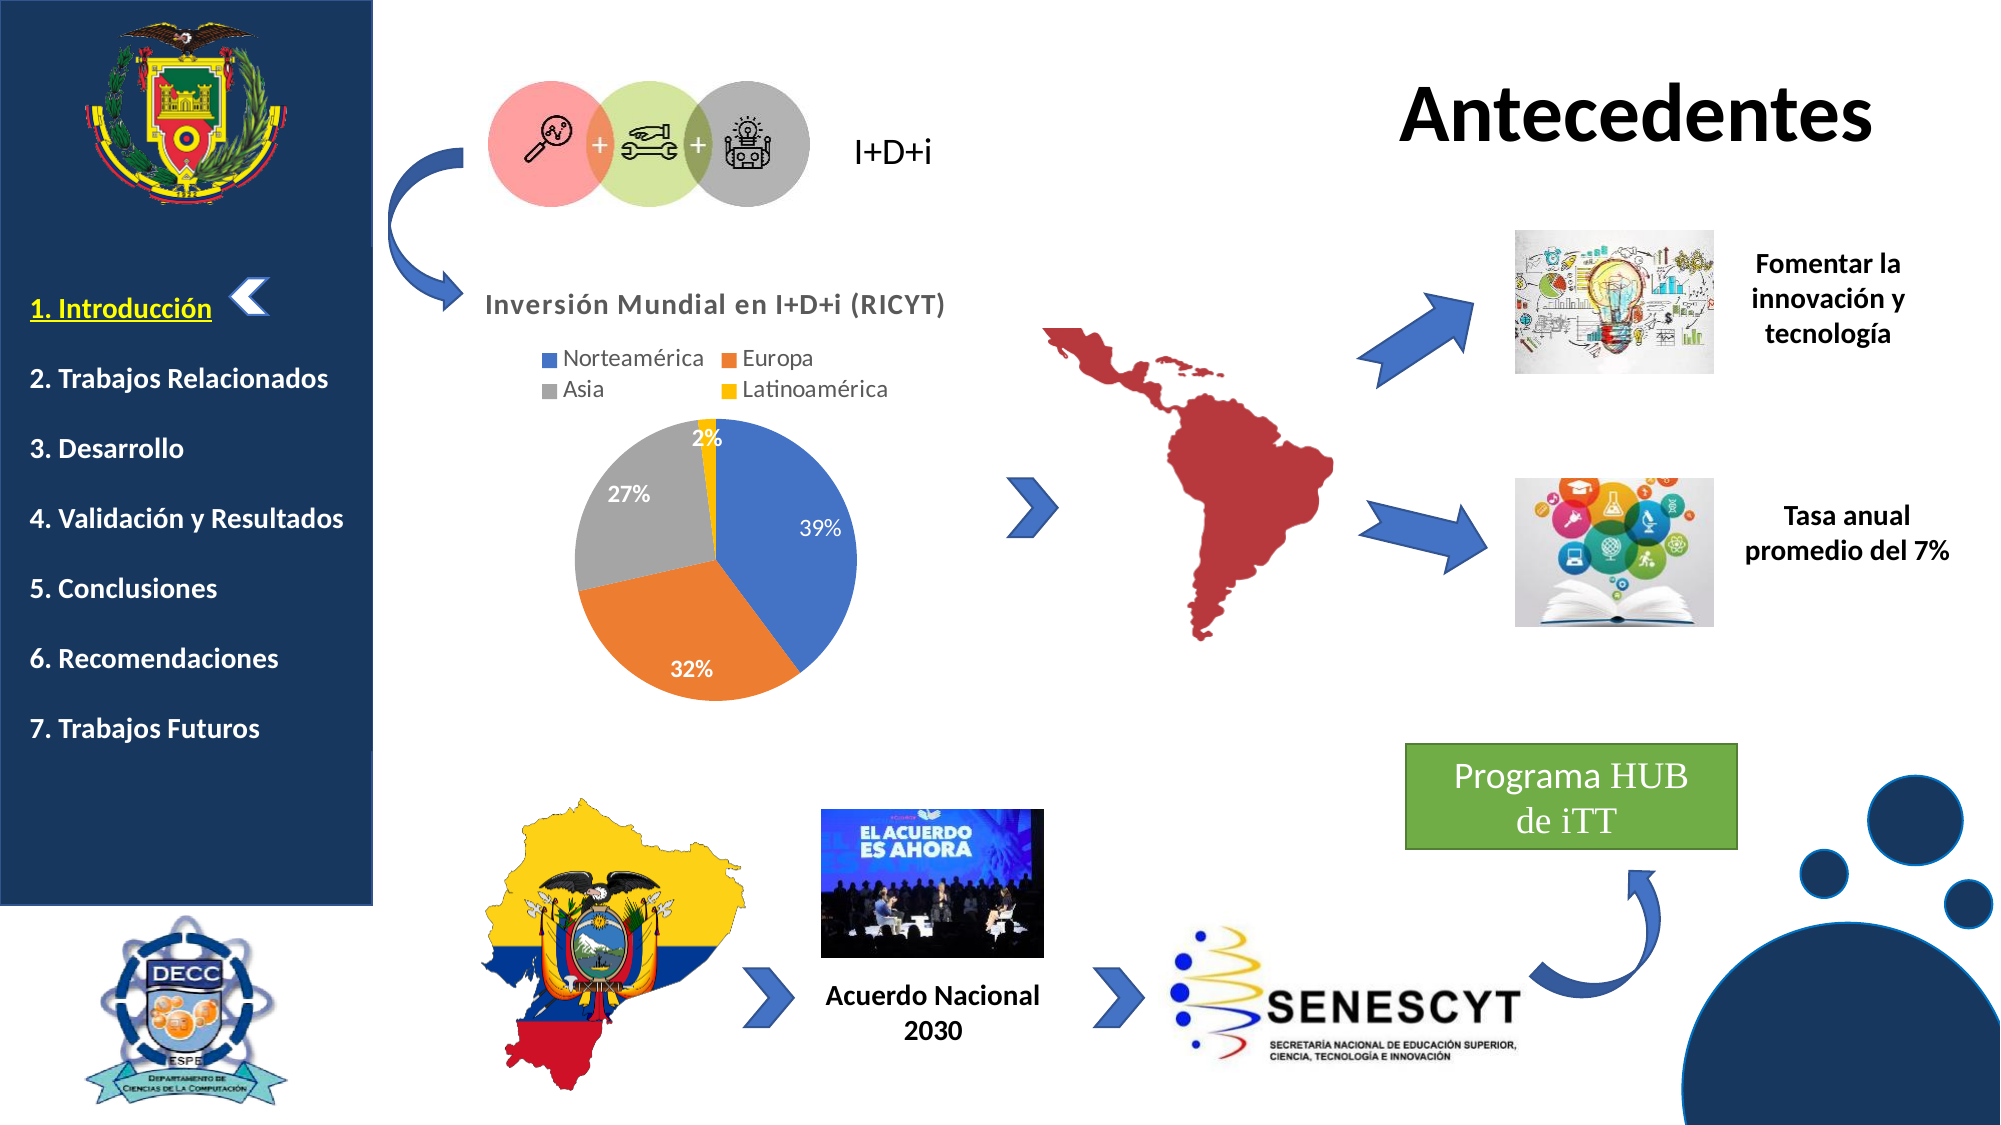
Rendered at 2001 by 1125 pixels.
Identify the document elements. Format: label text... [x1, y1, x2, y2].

picture [1038, 328, 1336, 646]
text_box [1355, 292, 1475, 390]
picture [1158, 911, 1536, 1075]
text_box [388, 147, 464, 278]
slide_number 4 [1428, 1042, 1682, 1103]
title Antecedentes [373, 33, 1889, 197]
text_box Programa HUB de iTT [1405, 743, 1738, 850]
text_box [1092, 967, 1146, 1029]
text_box [1027, 477, 1038, 539]
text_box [1515, 478, 1970, 627]
picture [75, 9, 297, 210]
picture [81, 905, 292, 1116]
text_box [488, 81, 965, 207]
text_box [1536, 869, 1661, 999]
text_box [0, 0, 373, 906]
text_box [1682, 775, 2000, 1125]
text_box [799, 809, 1067, 1055]
chart [404, 267, 1027, 710]
text_box [748, 967, 796, 1029]
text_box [1515, 230, 1951, 394]
text_box [1357, 500, 1488, 576]
picture [479, 796, 748, 1092]
